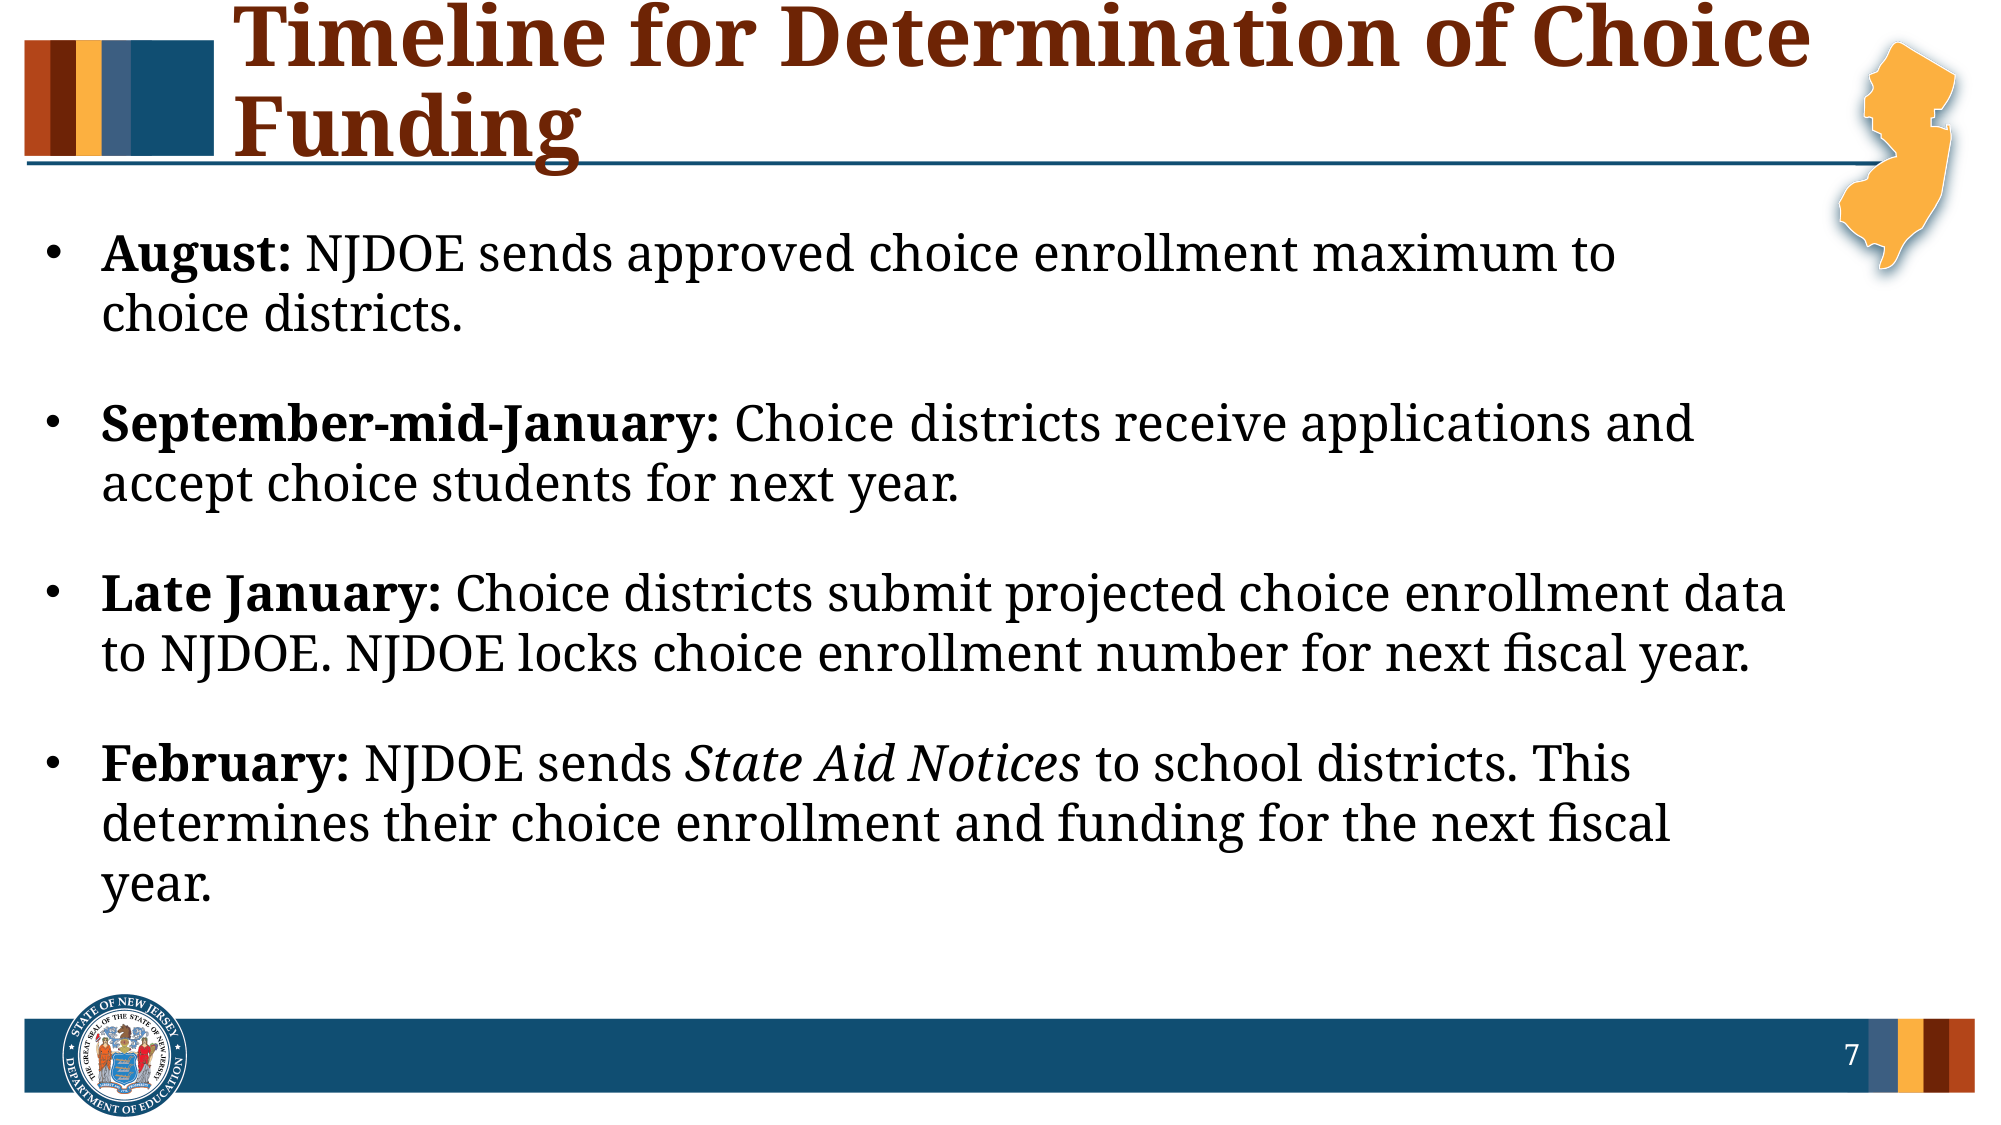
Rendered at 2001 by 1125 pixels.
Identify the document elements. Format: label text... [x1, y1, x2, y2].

title Timeline for Determination of Choice Funding [218, 0, 1876, 180]
picture [24, 26, 1976, 295]
list August: NJDOE sends approved choice enrollment maximum to choice districts. September-mid-January: Choice districts receive applications and accept choice students for next year. Late January: Choice districts submit projected choice enrollment data to NJDOE. NJDOE locks choice enrollment number for next fiscal year. February: NJDOE sends State Aid Notices to school districts. This determines their choice enrollment and funding for the next fiscal year. [28, 213, 1972, 989]
picture [24, 992, 1975, 1119]
slide_number 7 [1425, 1026, 1876, 1087]
